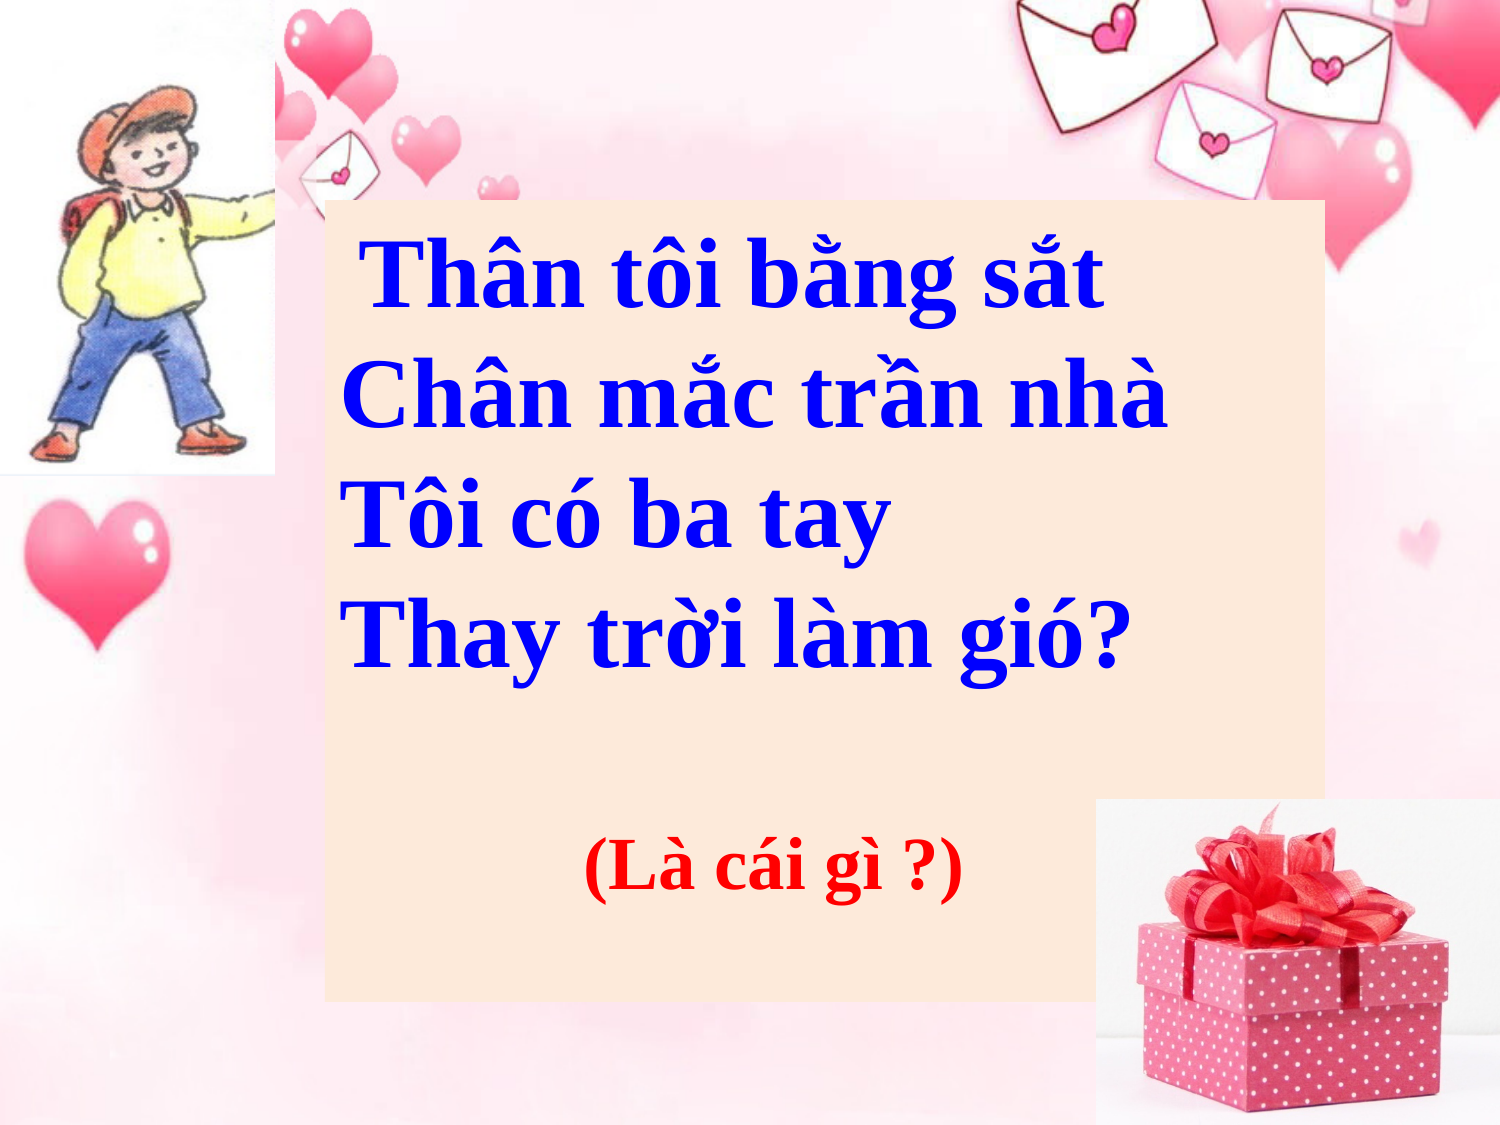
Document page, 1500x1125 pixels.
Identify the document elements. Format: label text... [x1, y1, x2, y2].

text_box Thân tôi bằng sắt Chân mắc trần nhà Tôi có ba tay Thay trời làm gió? (Là cái gì ?) [324, 200, 1325, 1002]
picture [0, 0, 1500, 1125]
